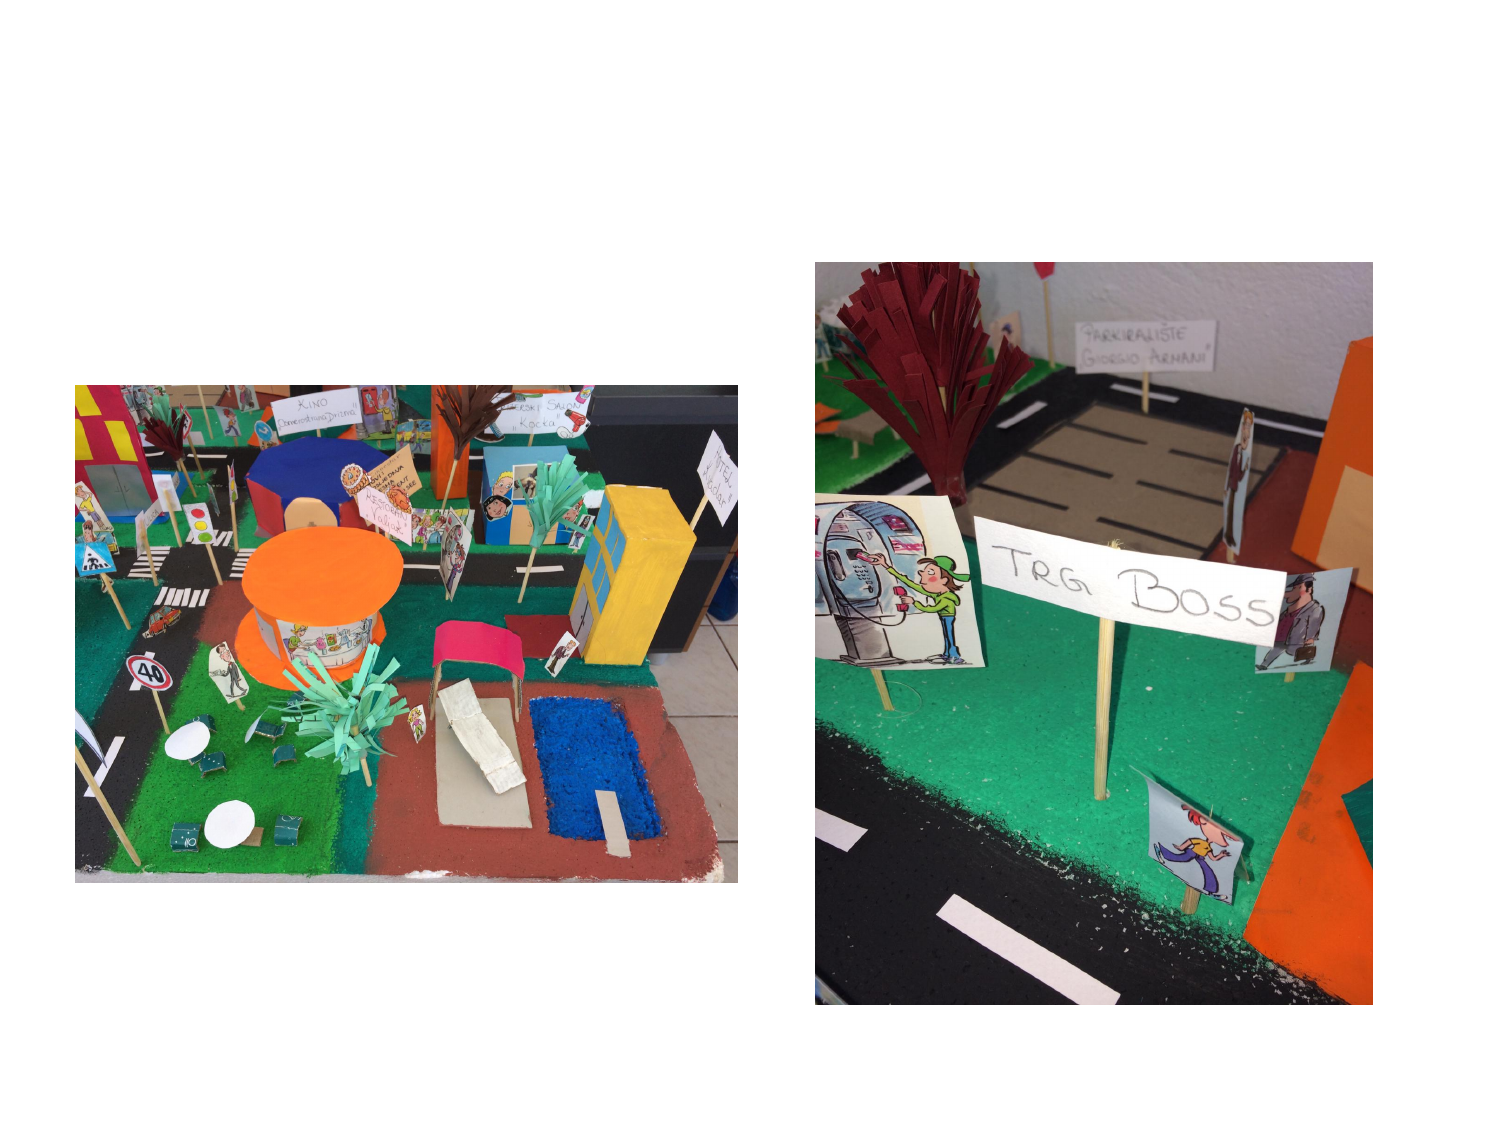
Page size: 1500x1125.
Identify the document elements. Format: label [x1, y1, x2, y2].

list [815, 262, 1373, 1006]
list [74, 384, 738, 883]
